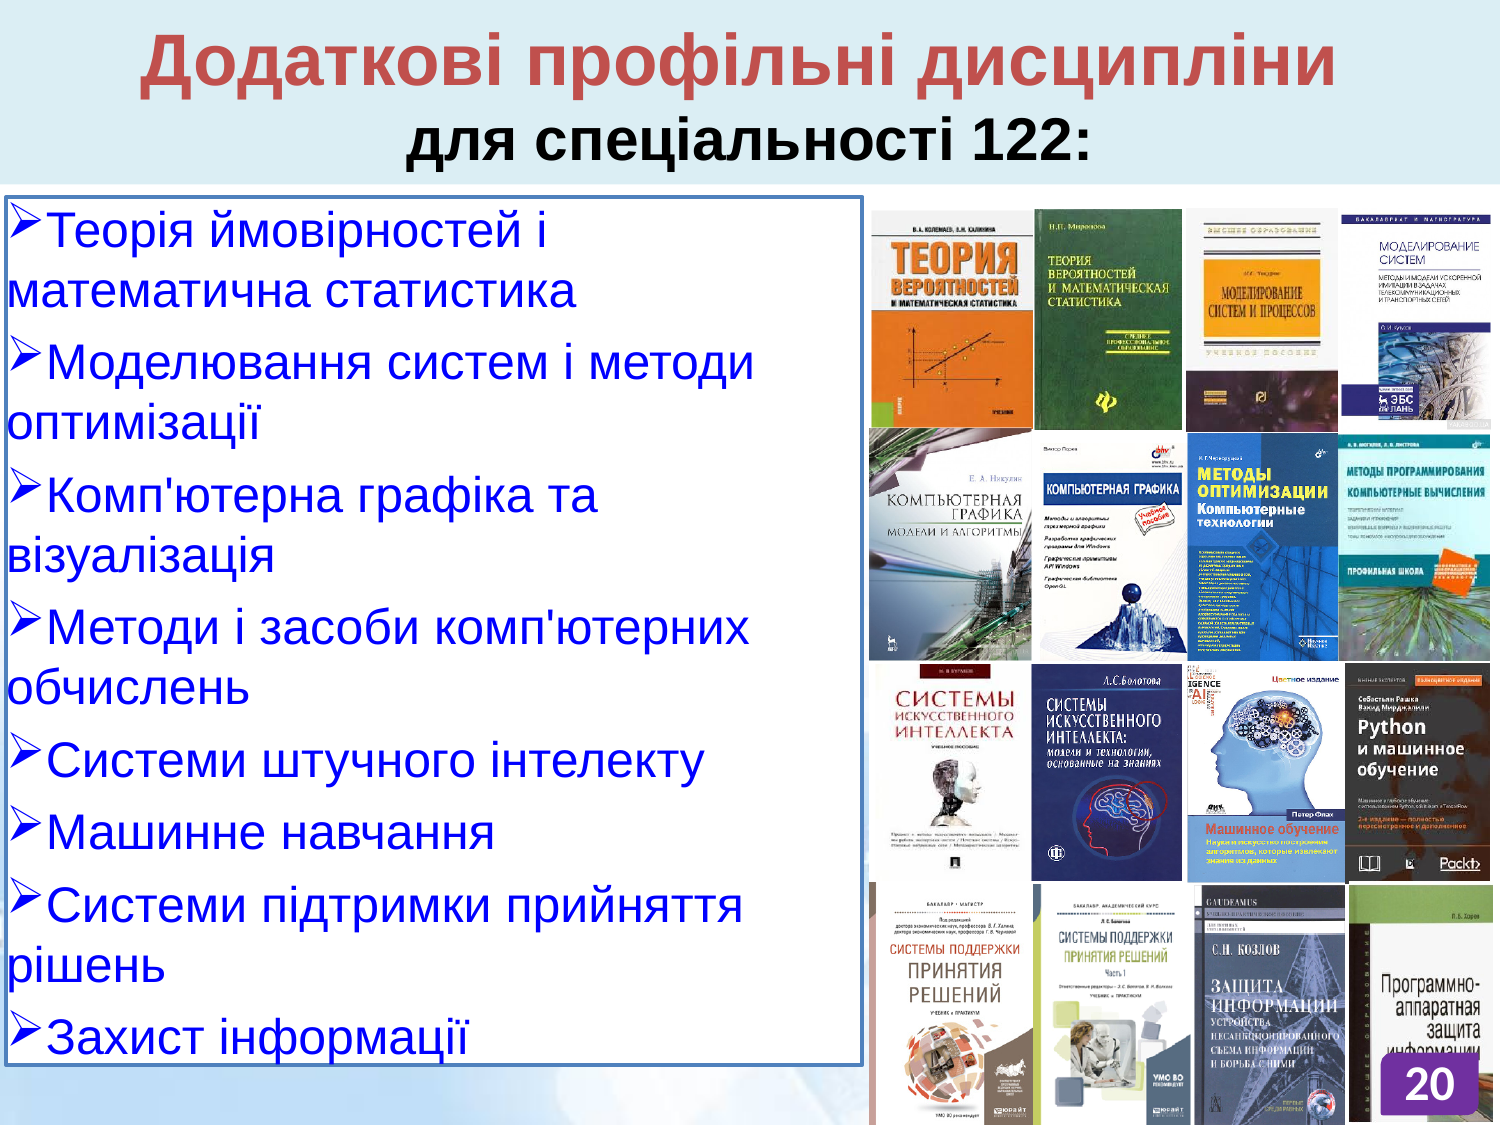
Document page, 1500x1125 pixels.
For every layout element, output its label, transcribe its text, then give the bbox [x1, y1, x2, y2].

text_box Додаткові профільні дисципліни для спеціальності 122: [0, 0, 1500, 185]
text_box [1382, 1042, 1477, 1114]
list Теорія ймовірностей і математична статистика Моделювання систем і методи оптимізації Комп'ютерна графіка та візуалізація Методи і засоби комп'ютерних обчислень Системи штучного інтелекту Машинне навчання Системи підтримки прийняття рішень Захист інформації [4, 195, 864, 1067]
picture [0, 185, 1500, 1125]
